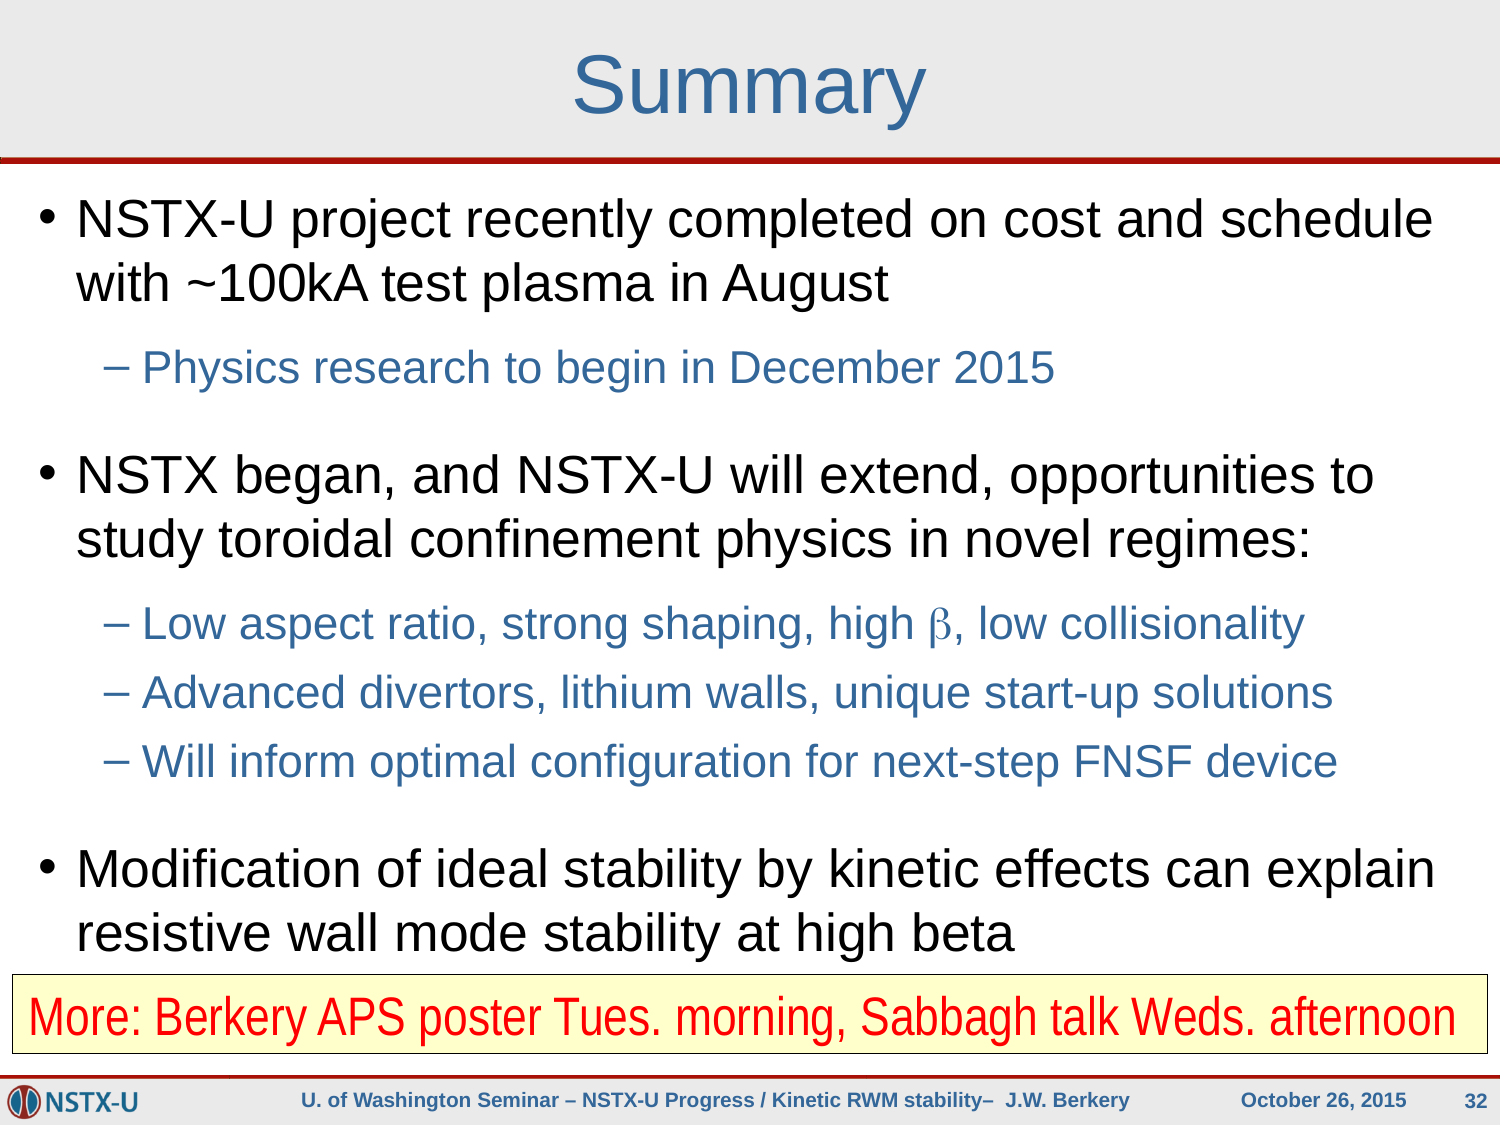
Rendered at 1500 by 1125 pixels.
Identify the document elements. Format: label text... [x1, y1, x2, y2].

text_box More: Berkery APS poster Tues. morning, Sabbagh talk Weds. afternoon [12, 974, 1488, 1054]
picture [0, 151, 1500, 164]
picture [0, 1075, 1500, 1125]
text_box Summary [0, 0, 1500, 151]
list NSTX-U project recently completed on cost and schedule with ~100kA test plasma in August Physics research to begin in December 2015 NSTX began, and NSTX-U will extend, opportunities to study toroidal confinement physics in novel regimes: Low aspect ratio, strong shaping, high b, low collisionality Advanced divertors, lithium walls, unique start-up solutions Will inform optimal configuration for next-step FNSF device Modification of ideal stability by kinetic effects can explain resistive wall mode stability at high beta [23, 175, 1477, 975]
